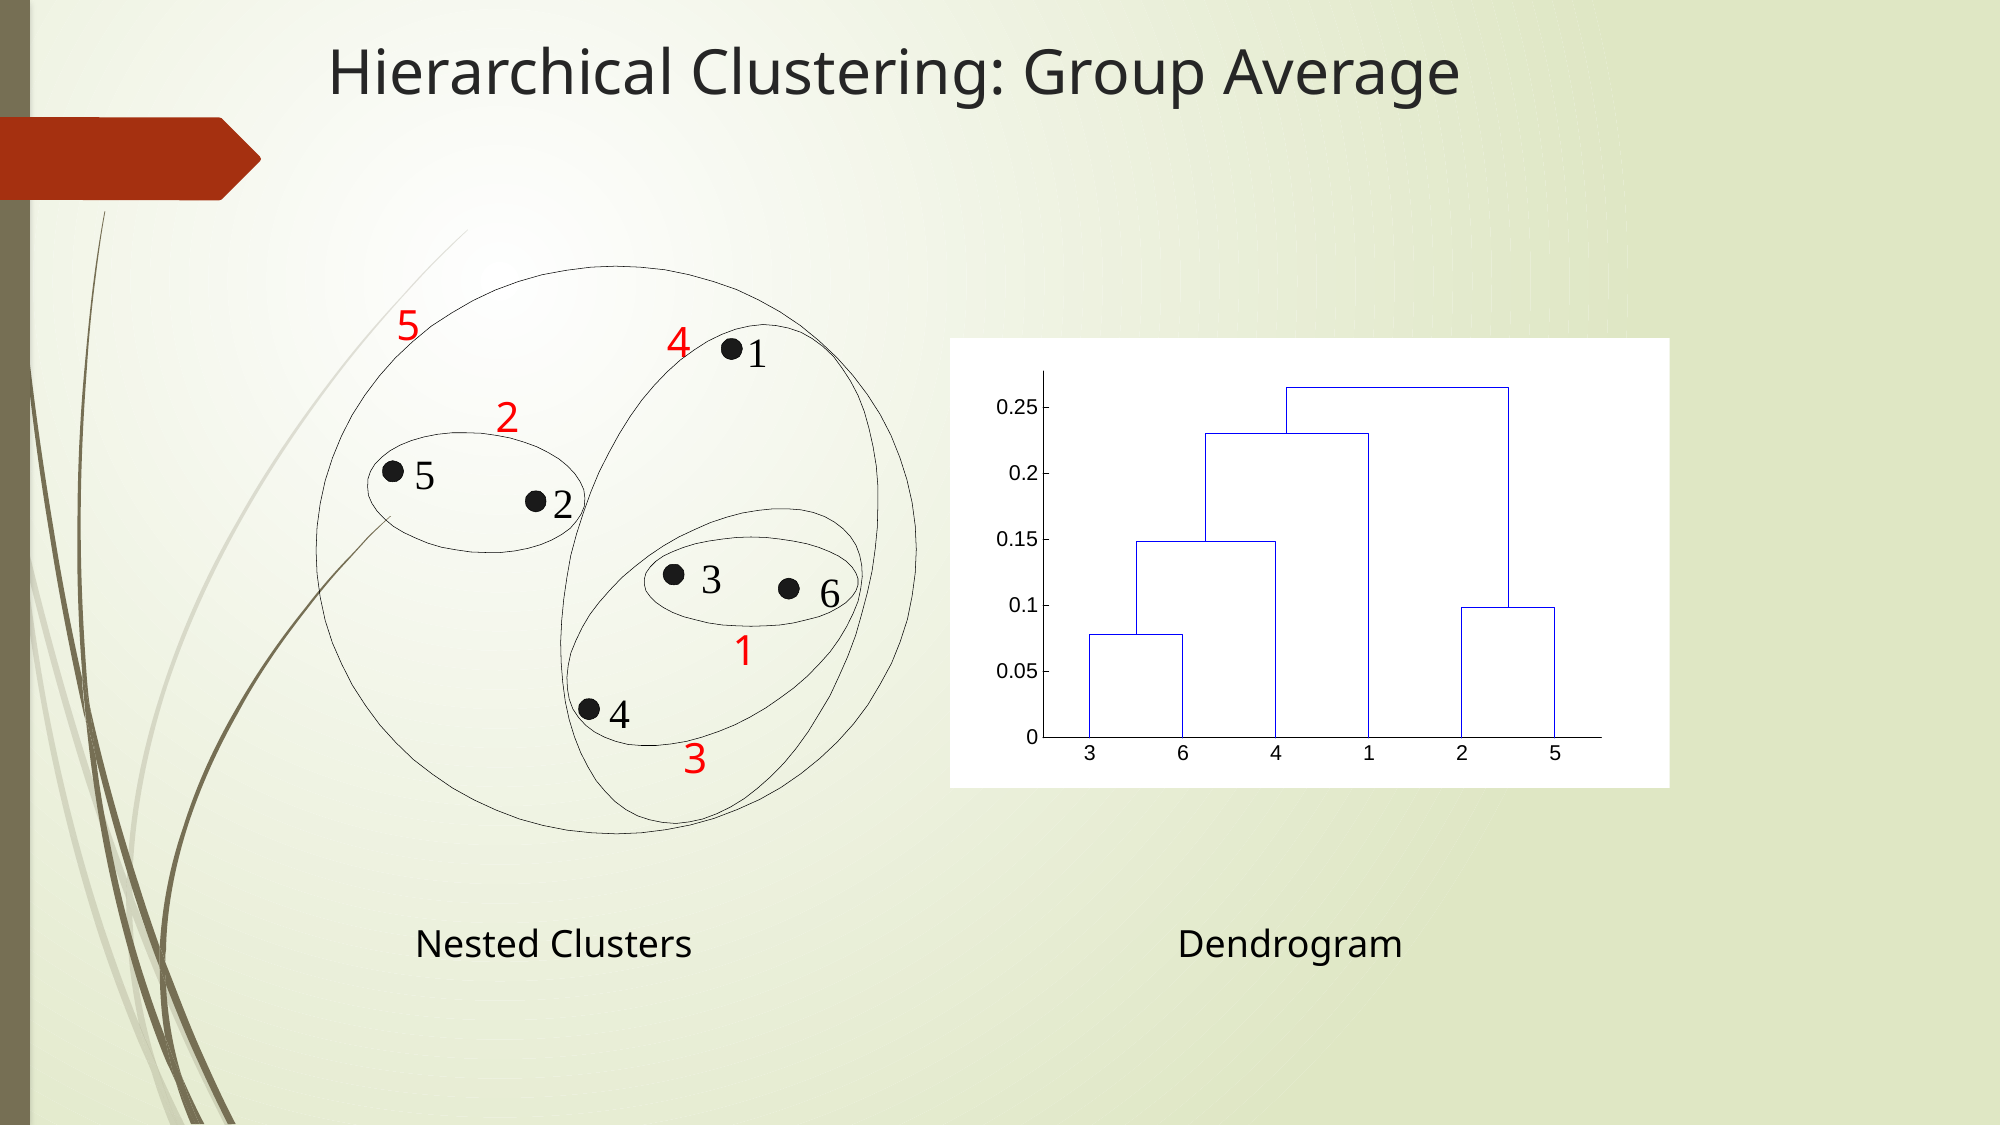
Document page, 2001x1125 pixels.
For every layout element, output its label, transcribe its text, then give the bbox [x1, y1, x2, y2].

title Hierarchical Clustering: Group Average [312, 24, 1671, 116]
text_box Dendrogram [1162, 912, 1525, 973]
text_box Nested Clusters [399, 912, 950, 973]
picture [949, 337, 1670, 788]
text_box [560, 315, 879, 824]
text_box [315, 265, 917, 835]
